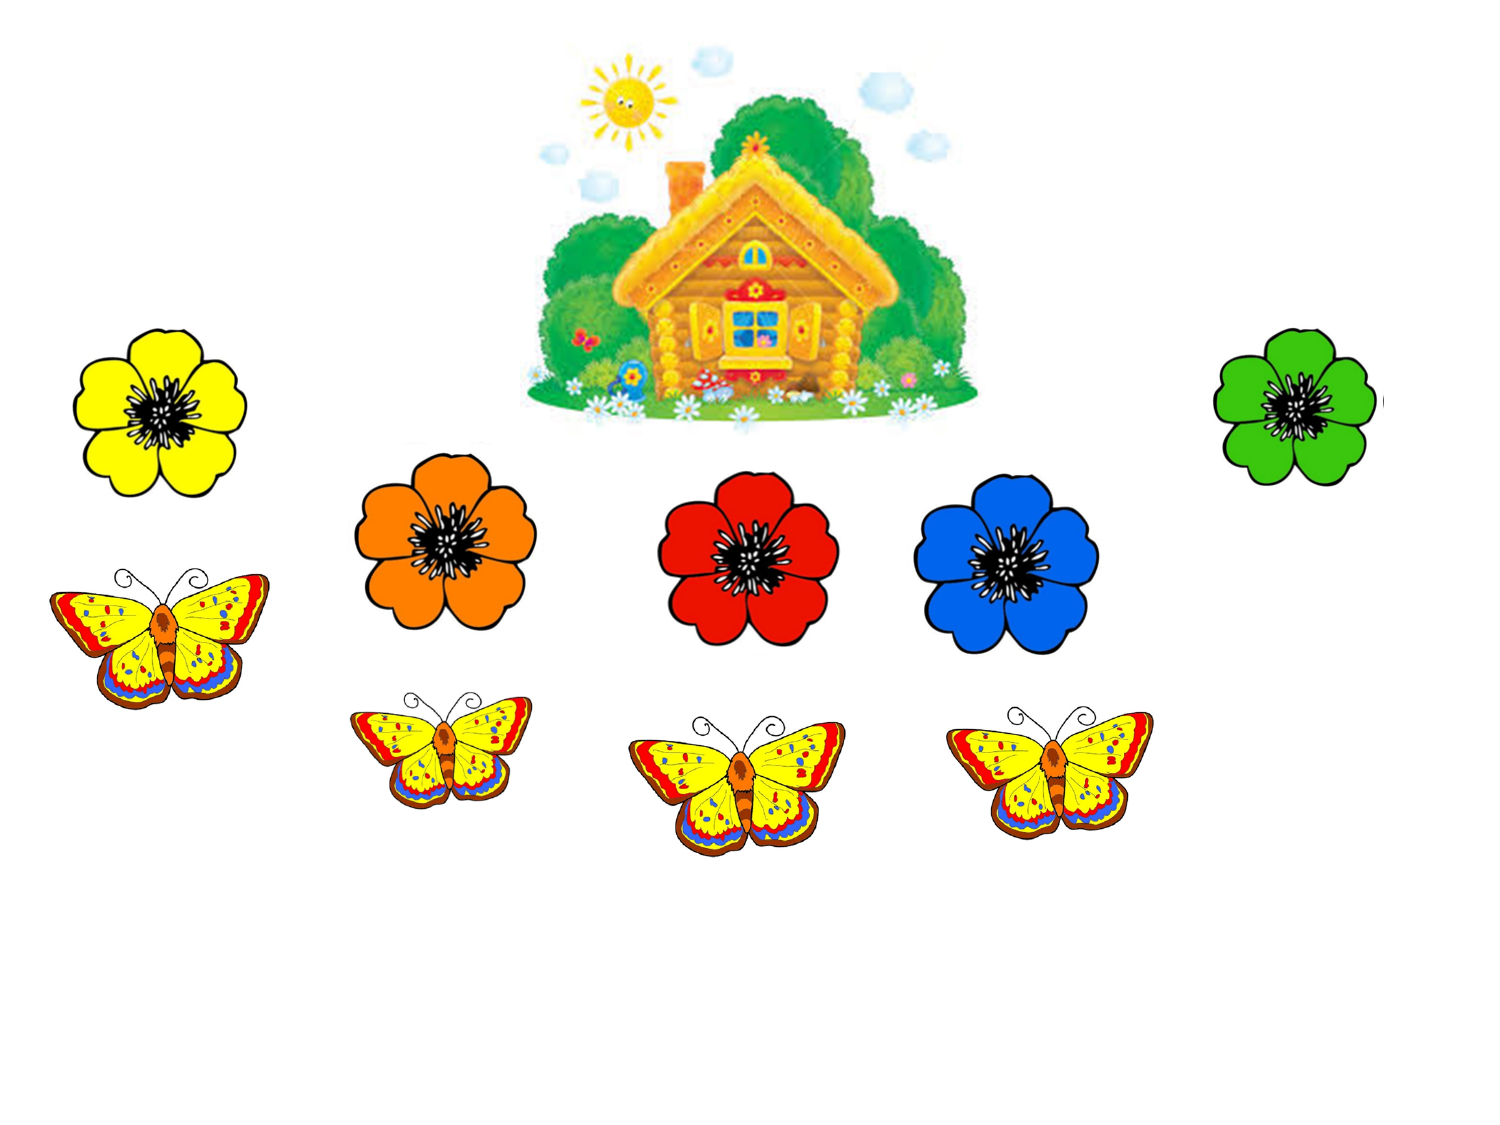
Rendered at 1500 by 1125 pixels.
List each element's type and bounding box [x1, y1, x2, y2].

picture [938, 694, 1157, 853]
picture [520, 42, 985, 436]
picture [64, 322, 250, 527]
picture [1210, 316, 1384, 496]
picture [619, 703, 849, 871]
picture [907, 460, 1109, 665]
picture [40, 554, 273, 724]
picture [343, 681, 535, 821]
picture [650, 469, 849, 656]
picture [348, 442, 544, 661]
